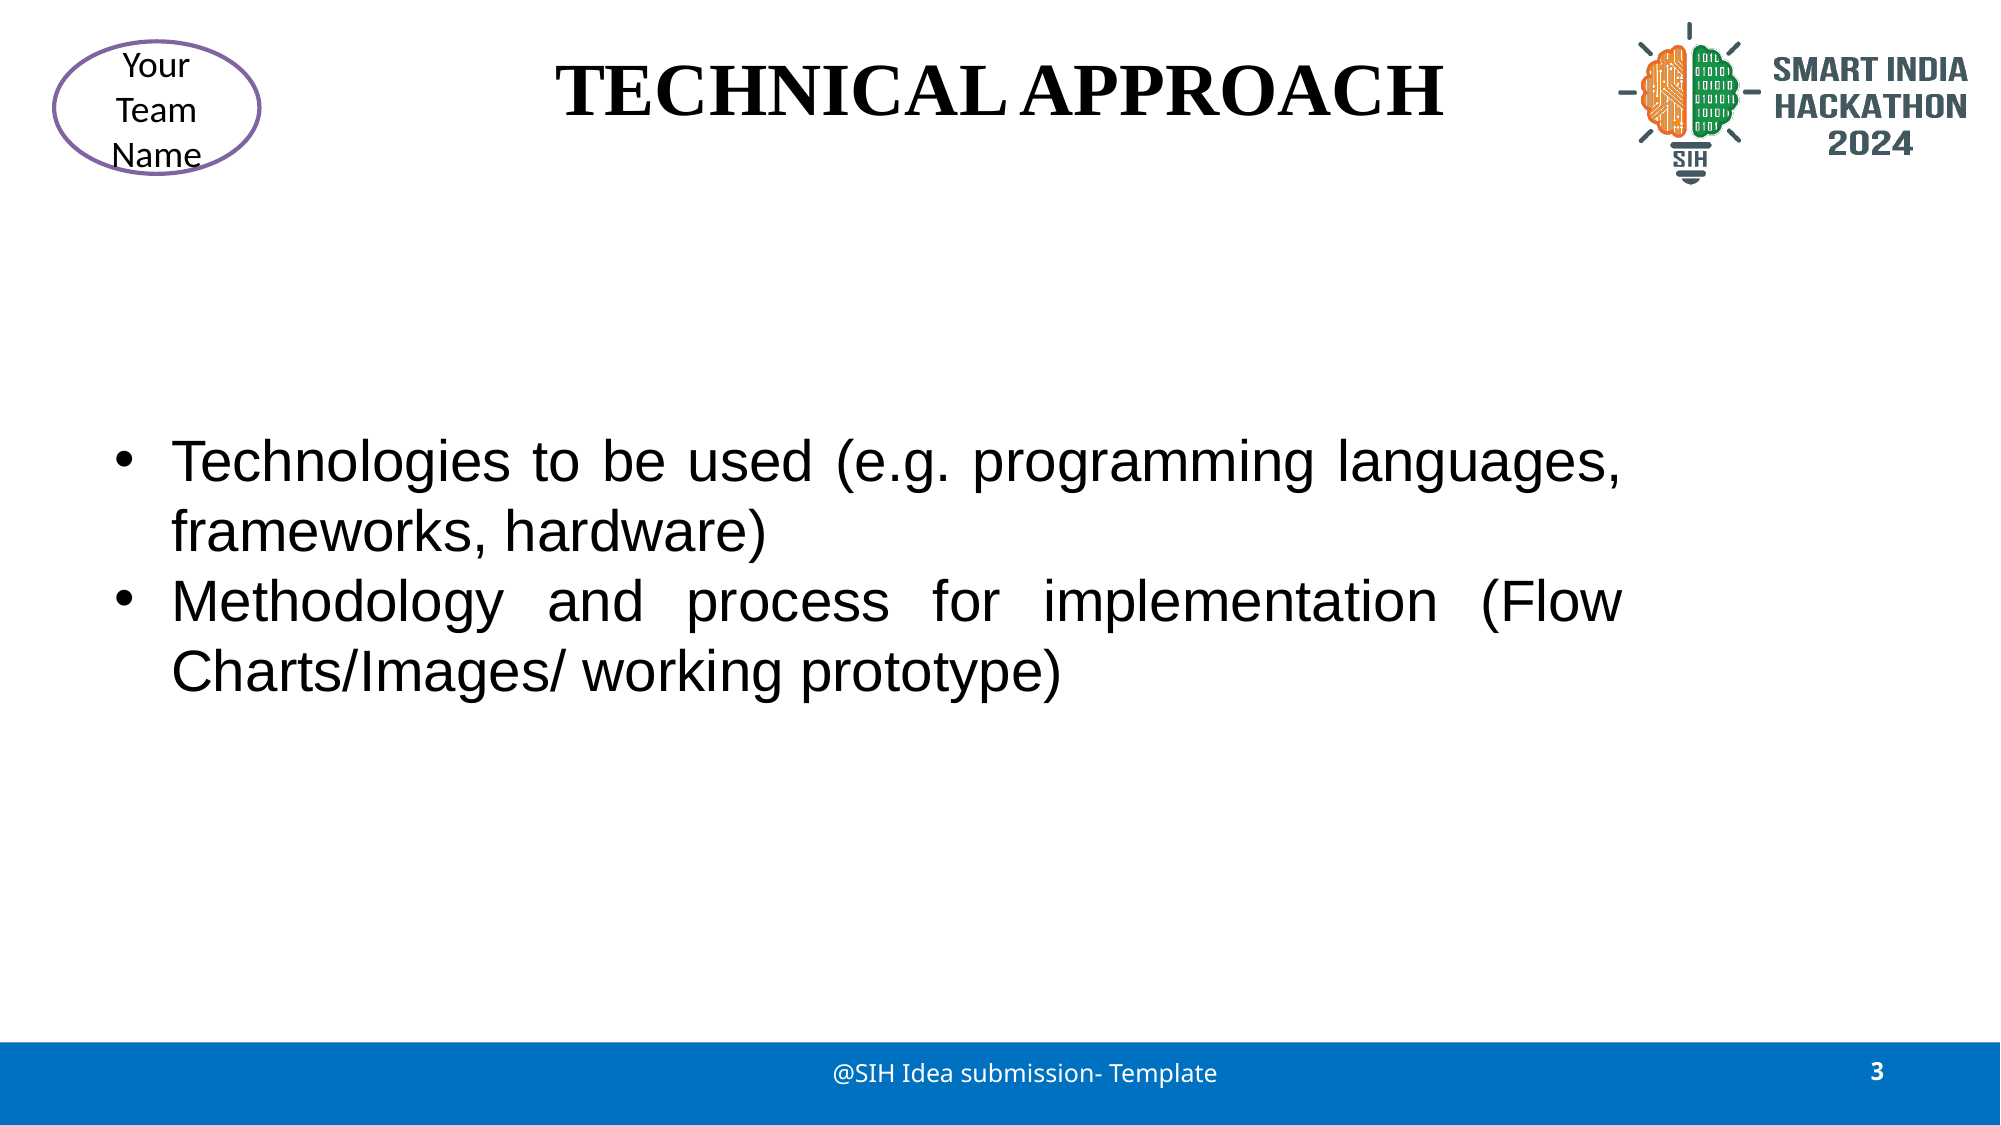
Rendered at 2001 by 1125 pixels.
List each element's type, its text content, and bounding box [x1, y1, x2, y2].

title TECHNICAL APPROACH [99, 0, 1901, 180]
text_box Technologies to be used (e.g. programming languages, frameworks, hardware) Methodology and process for implementation (Flow Charts/Images/ working prototype) [99, 415, 1640, 711]
text_box [0, 1042, 2000, 1125]
footer @SIH Idea submission- Template [762, 1042, 1289, 1103]
picture [1607, 13, 1977, 202]
slide_number 3 [1433, 1042, 1900, 1103]
text_box Your Team Name [52, 39, 262, 176]
